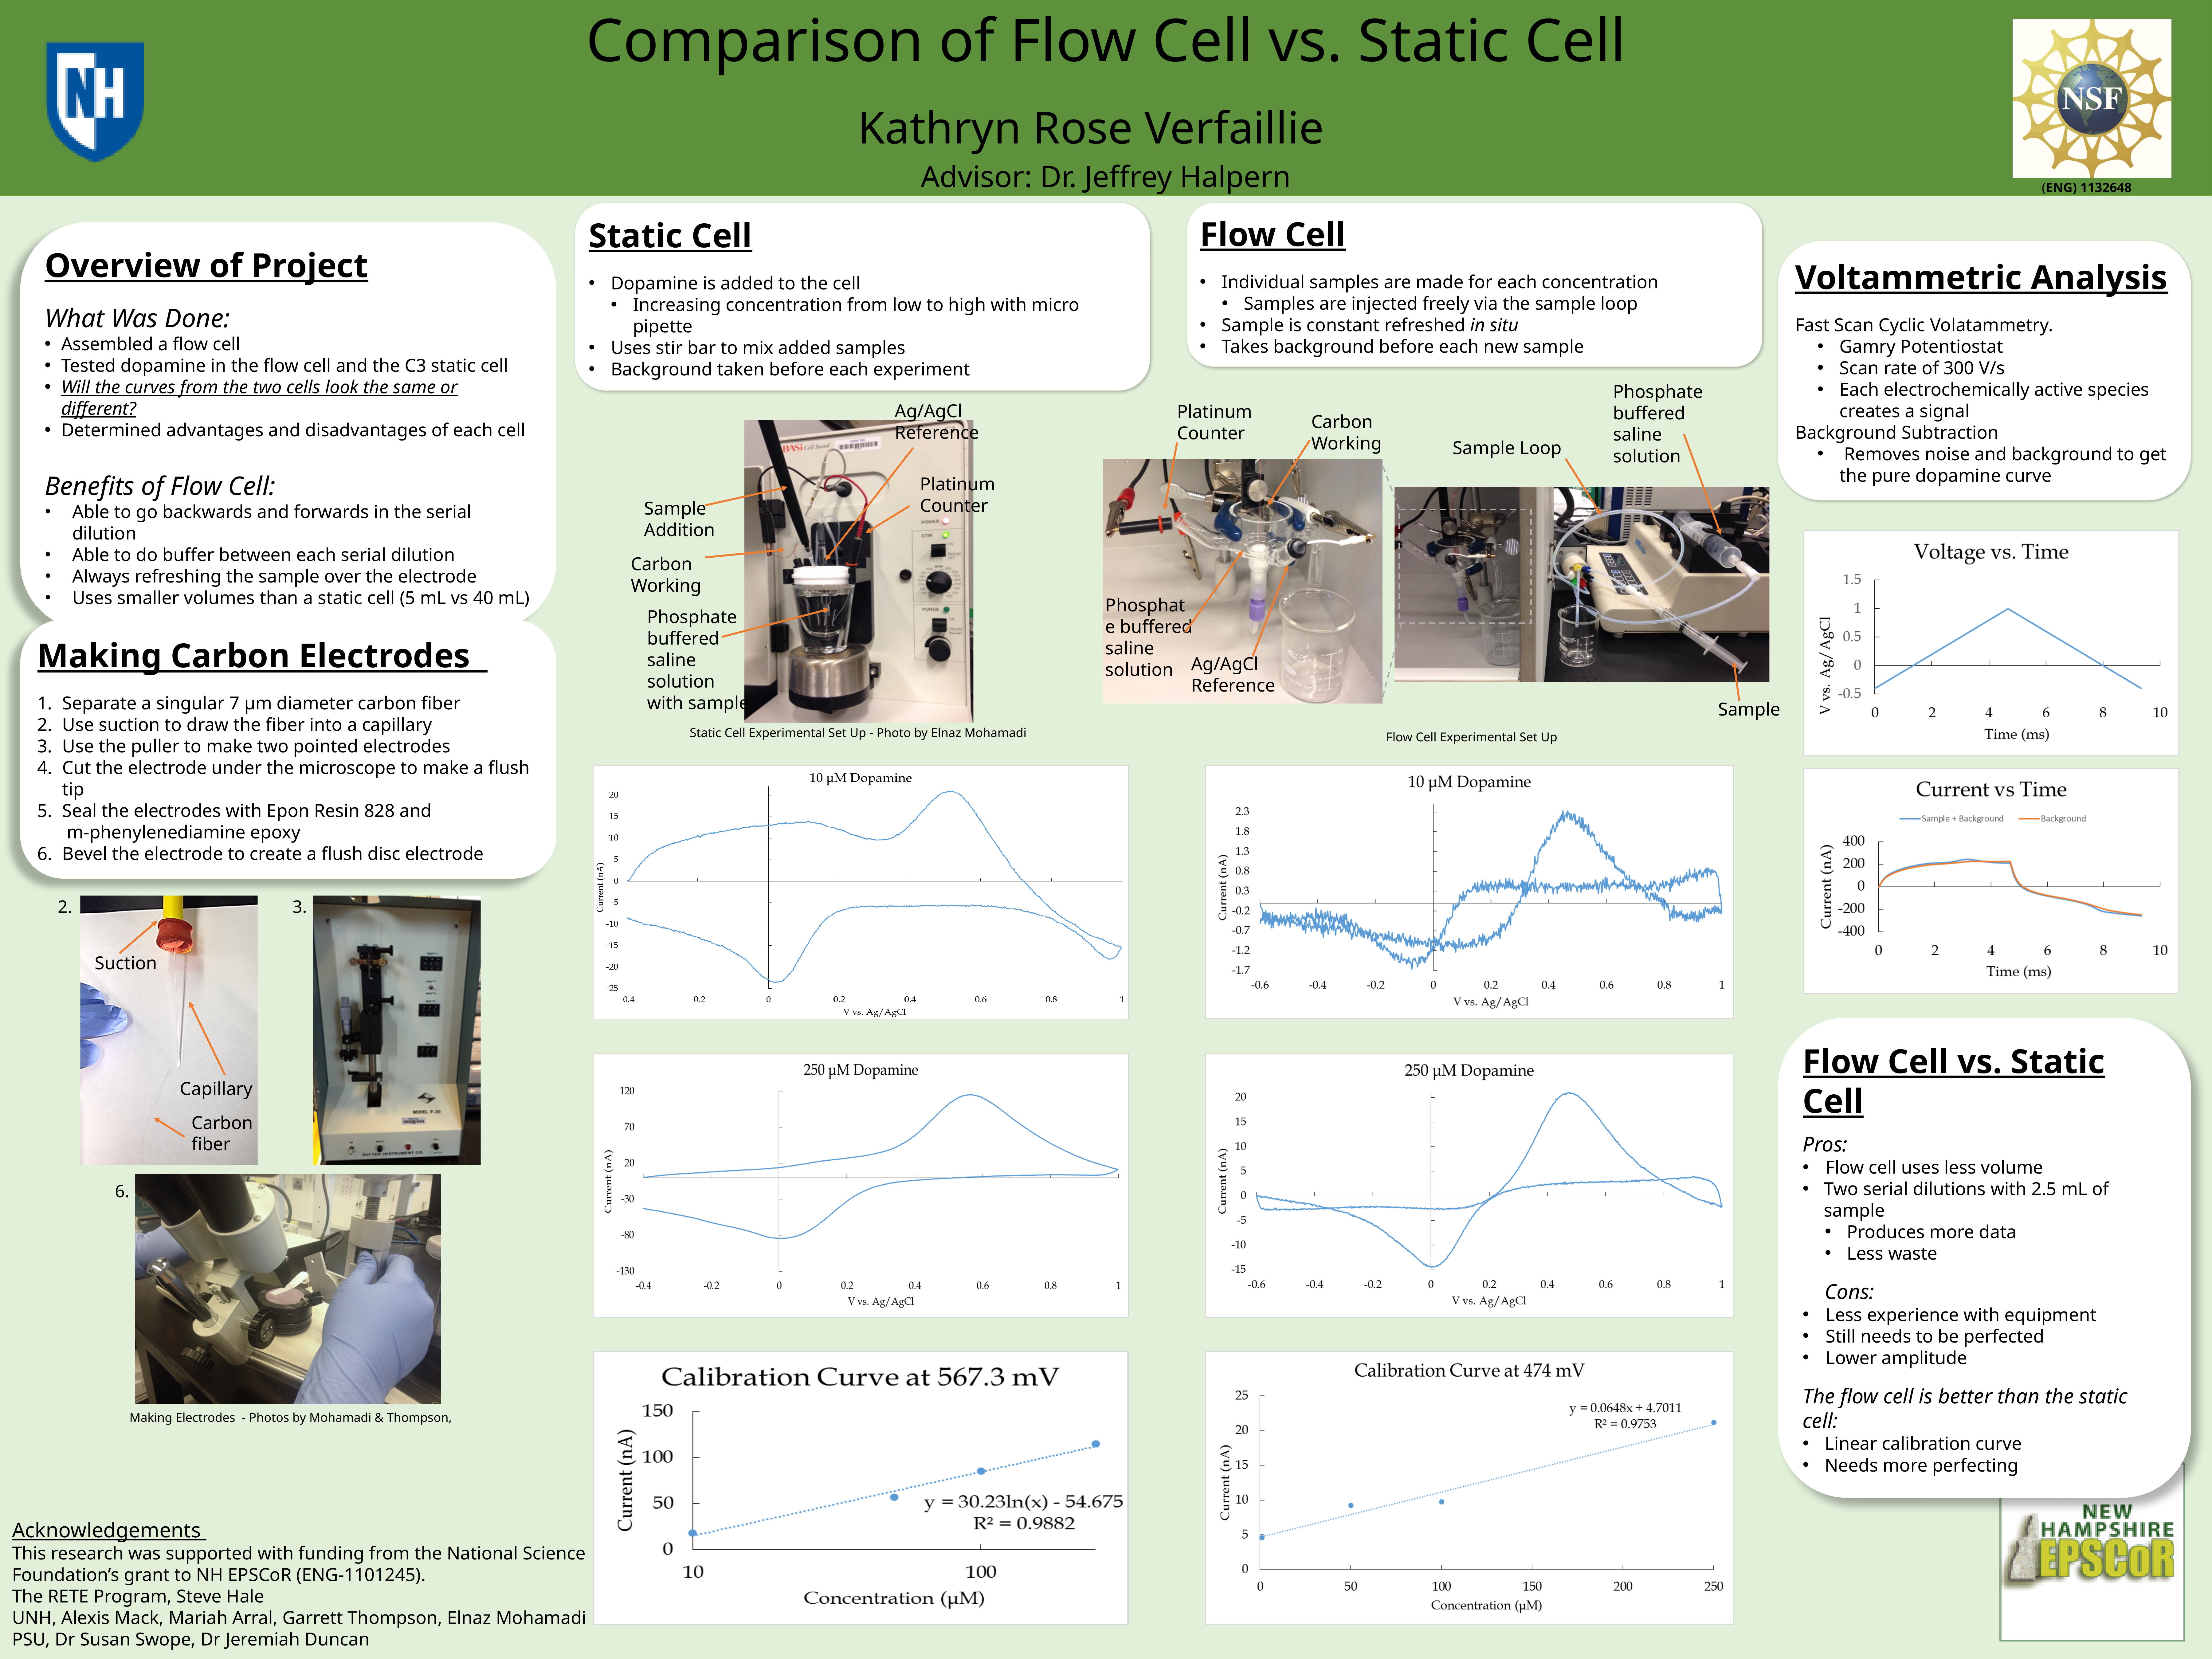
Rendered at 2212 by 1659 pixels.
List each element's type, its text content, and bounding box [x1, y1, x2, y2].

picture [1205, 1351, 1734, 1625]
text_box Overview of Project What Was Done: Assembled a flow cell Tested dopamine in the flow cell and the C3 static cell Will the curves from the two cells look the same or different? Determined advantages and disadvantages of each cell Benefits of Flow Cell: Able to go backwards and forwards in the serial dilution Able to do buffer between each serial dilution Always refreshing the sample over the electrode Uses smaller volumes than a static cell (5 mL vs 40 mL) [20, 222, 557, 620]
picture [1205, 1053, 1734, 1318]
text_box Voltammetric Analysis Fast Scan Cyclic Volatammetry. Gamry Potentiostat Scan rate of 300 V/s Each electrochemically active species creates a signal Background Subtraction Removes noise and background to get the pure dopamine curve [1778, 241, 2191, 501]
text_box Flow Cell Individual samples are made for each concentration Samples are injected freely via the sample loop Sample is constant refreshed in situ Takes background before each new sample [1187, 202, 1763, 367]
picture [33, 24, 145, 188]
picture [2013, 19, 2171, 178]
text_box Static Cell Dopamine is added to the cell Increasing concentration from low to high with micro pipette Uses stir bar to mix added samples Background taken before each experiment [575, 202, 1150, 391]
text_box Making Carbon Electrodes Separate a singular 7 μm diameter carbon fiber Use suction to draw the fiber into a capillary Use the puller to make two pointed electrodes Cut the electrode under the microscope to make a flush tip Seal the electrodes with Epon Resin 828 and m-phenylenediamine epoxy Bevel the electrode to create a flush disc electrode [20, 619, 557, 879]
picture [593, 1351, 1129, 1625]
text_box Acknowledgements This research was supported with funding from the National Science Foundation’s grant to NH EPSCoR (ENG-1101245). The RETE Program, Steve Hale UNH, Alexis Mack, Mariah Arral, Garrett Thompson, Elnaz Mohamadi PSU, Dr Susan Swope, Dr Jeremiah Duncan [7, 1515, 621, 1651]
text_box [53, 893, 529, 1430]
text_box (ENG) 1132648 [2013, 178, 2164, 197]
picture [1999, 1462, 2185, 1641]
picture [593, 1053, 1129, 1318]
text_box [1803, 530, 2179, 994]
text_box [1101, 378, 1790, 749]
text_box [626, 397, 1033, 742]
picture [1205, 765, 1734, 1019]
picture [593, 765, 1129, 1019]
text_box Flow Cell vs. Static Cell Pros: Flow cell uses less volume Two serial dilutions with 2.5 mL of sample Produces more data Less waste Cons: Less experience with equipment Still needs to be perfected Lower amplitude The flow cell is better than the static cell: Linear calibration curve Needs more perfecting [1778, 1017, 2191, 1498]
text_box Comparison of Flow Cell vs. Static Cell Kathryn Rose Verfaillie Advisor: Dr. Jeffrey Halpern [0, 0, 2212, 196]
